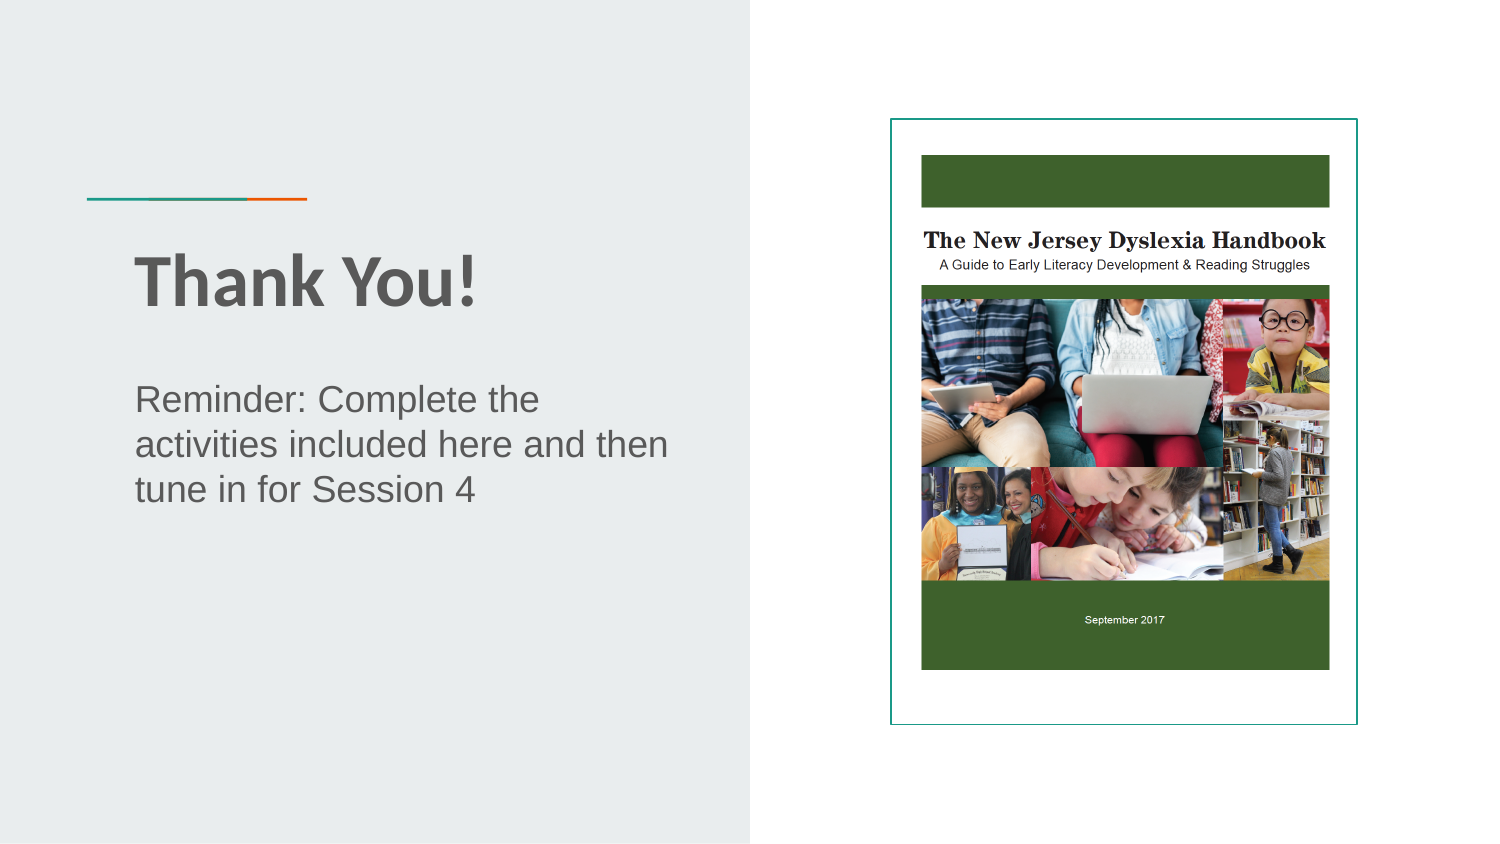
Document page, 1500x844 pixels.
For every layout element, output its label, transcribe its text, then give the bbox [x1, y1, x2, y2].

title Thank You! [119, 216, 730, 835]
title Reminder: Complete the activities included here and then tune in for Session 4 [119, 360, 686, 691]
picture [891, 119, 1357, 725]
